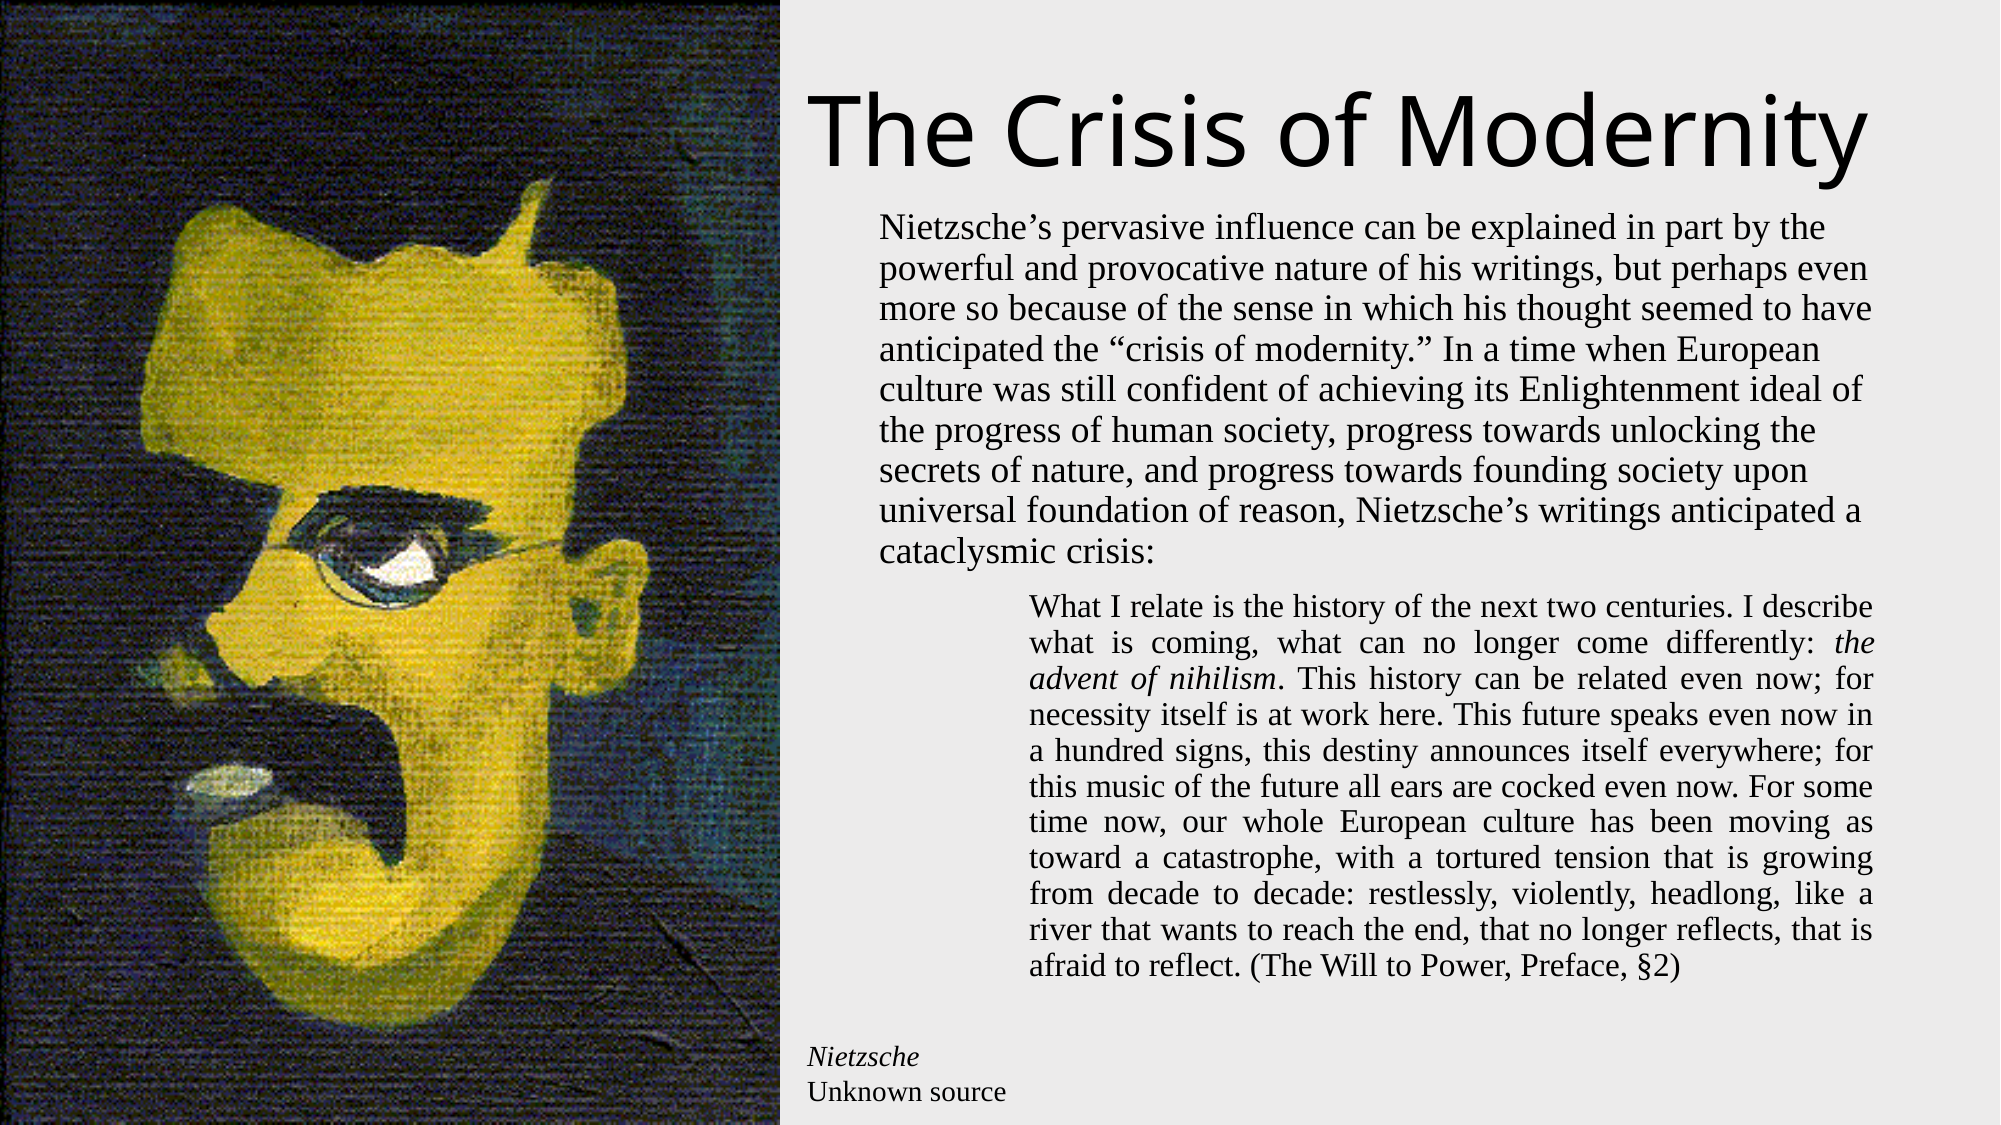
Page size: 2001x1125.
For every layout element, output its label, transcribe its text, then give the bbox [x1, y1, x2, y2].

text_box Nietzsche Unknown source [792, 1030, 1057, 1116]
text_box What I relate is the history of the next two centuries. I describe what is coming, what can no longer come differently: the advent of nihilism. This history can be related even now; for necessity itself is at work here. This future speaks even now in a hundred signs, this destiny announces itself everywhere; for this music of the future all ears are cocked even now. For some time now, our whole European culture has been moving as toward a catastrophe, with a tortured tension that is growing from decade to decade: restlessly, violently, headlong, like a river that wants to reach the end, that no longer reflects, that is afraid to reflect. (The Will to Power, Preface, §2) [1014, 621, 1890, 992]
title Nietzsche’s pervasive influence can be explained in part by the powerful and provocative nature of his writings, but perhaps even more so because of the sense in which his thought seemed to have anticipated the “crisis of modernity.” In a time when European culture was still confident of achieving its Enlightenment ideal of the progress of human society, progress towards unlocking the secrets of nature, and progress towards founding society upon universal foundation of reason, Nietzsche’s writings anticipated a cataclysmic crisis: [864, 238, 1890, 579]
picture [0, 0, 780, 1125]
text_box The Crisis of Modernity [792, 68, 1890, 196]
